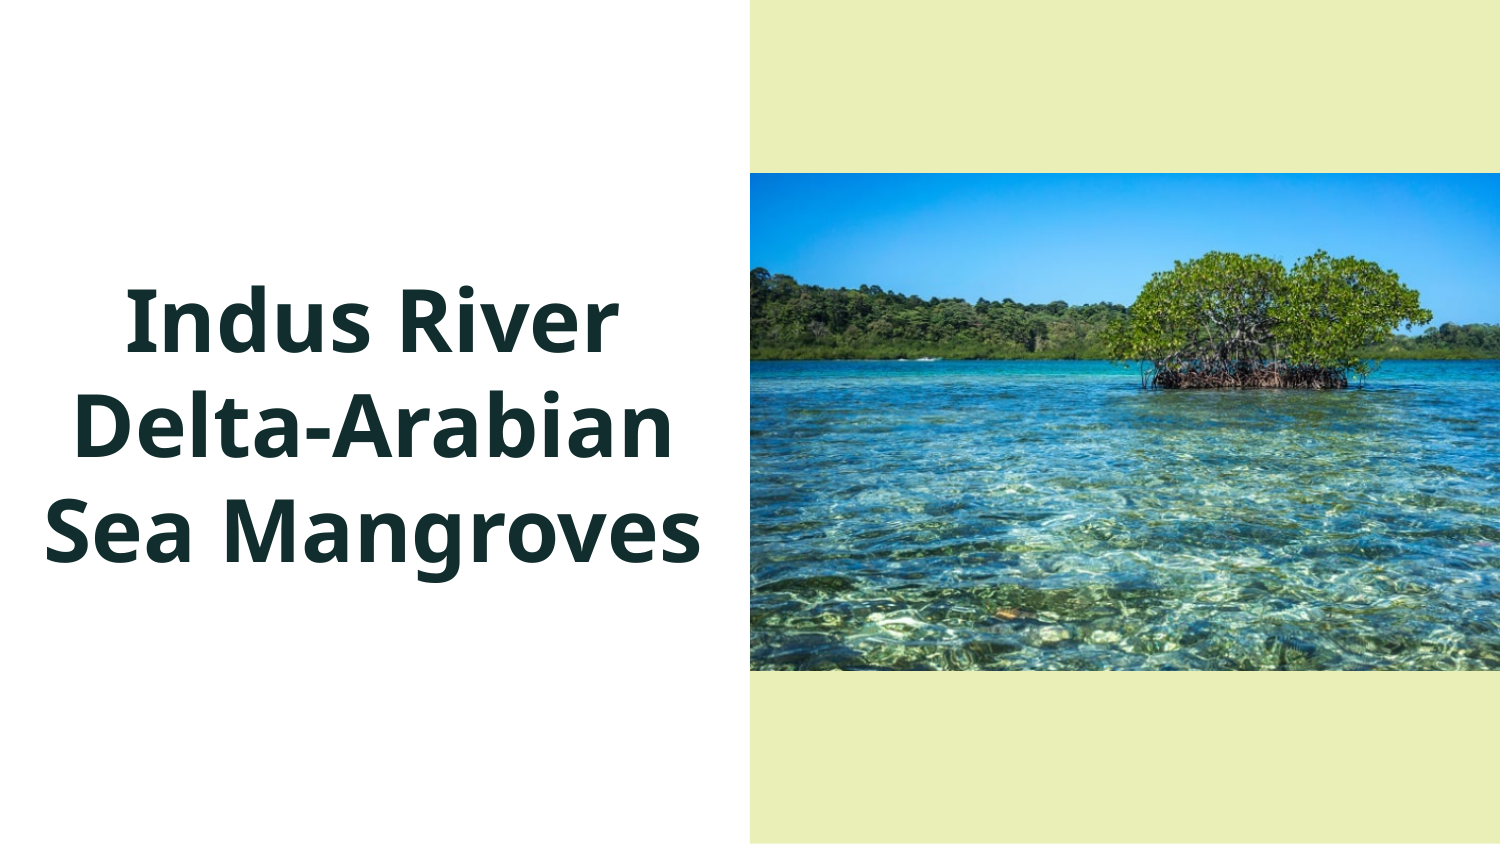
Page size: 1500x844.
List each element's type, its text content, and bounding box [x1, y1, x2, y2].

picture [750, 173, 994, 248]
title Indus River Delta-Arabian Sea Mangroves [20, 248, 726, 596]
picture [750, 173, 1500, 671]
